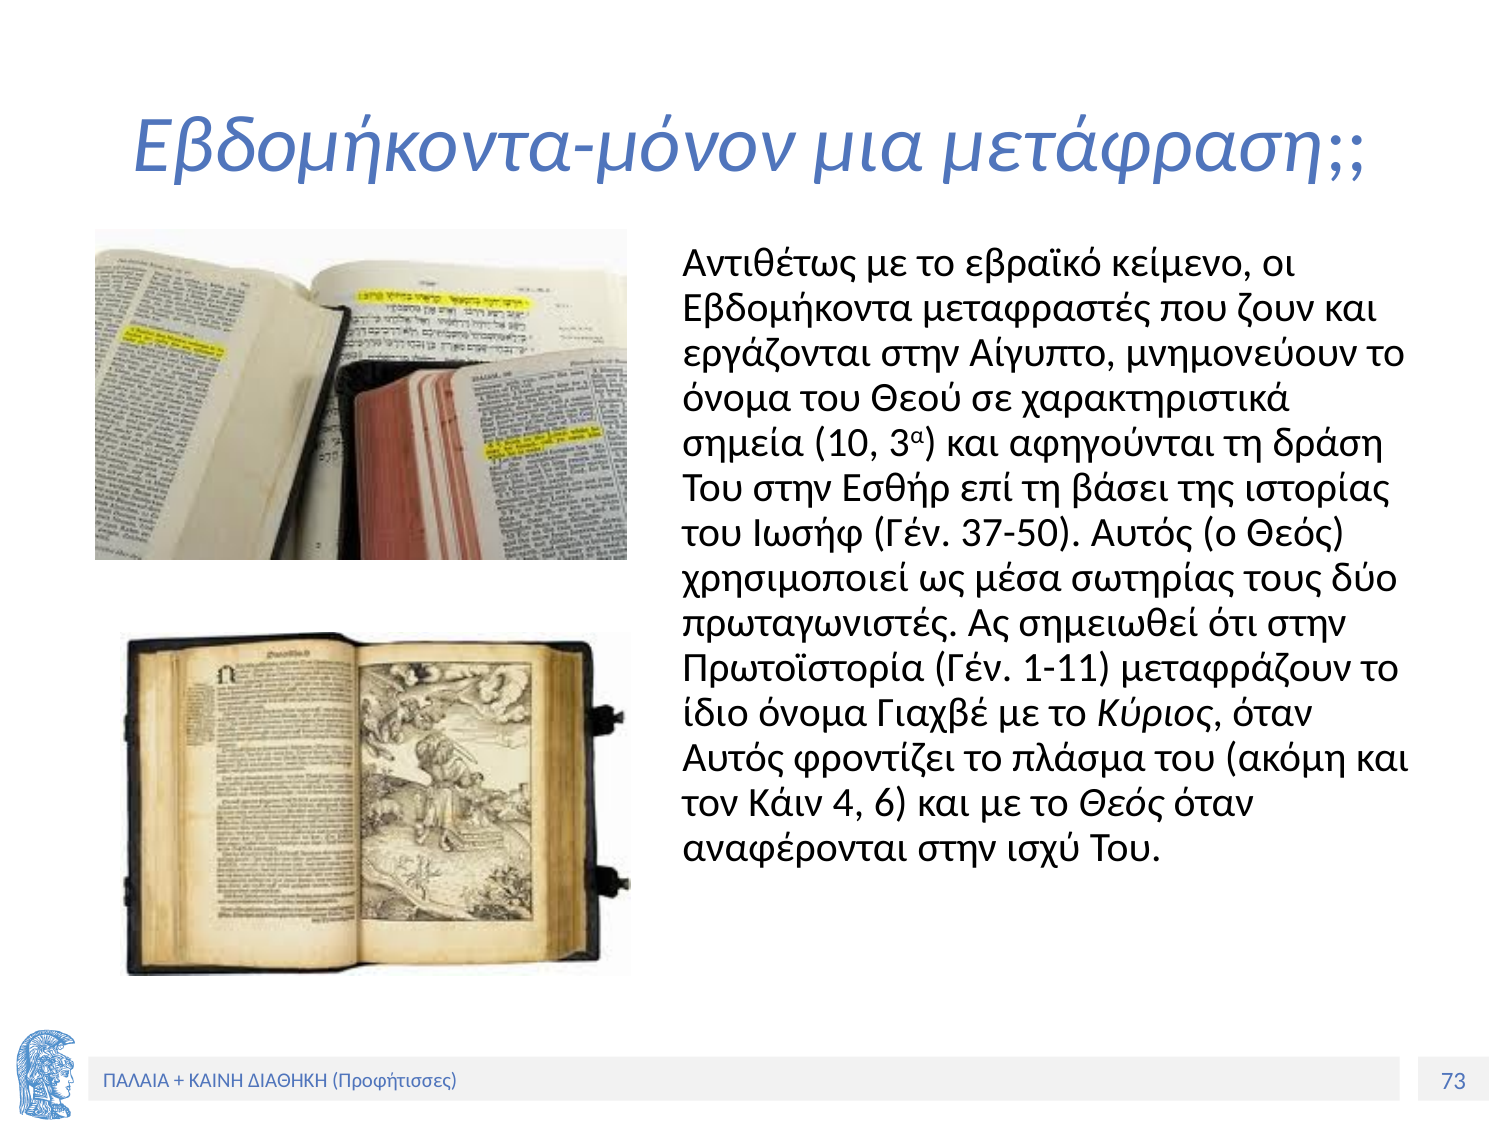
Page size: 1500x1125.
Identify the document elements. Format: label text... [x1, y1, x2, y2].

picture [120, 632, 631, 976]
picture [9, 1026, 81, 1120]
title Εβδομήκοντα-μόνον μια μετάφραση;; [75, 45, 1425, 233]
list Αντιθέτως με το εβραϊκό κείμενο, οι Εβδομήκοντα μεταφραστές που ζουν και εργάζονται στην Αίγυπτο, μνημονεύουν το όνομα του Θεού σε χαρακτηριστικά σημεία (10, 3α) και αφηγούνται τη δράση Του στην Εσθήρ επί τη βάσει της ιστορίας του Ιωσήφ (Γέν. 37-50). Αυτός (ο Θεός) χρησιμοποιεί ως μέσα σωτηρίας τους δύο πρωταγωνιστές. Ας σημειωθεί ότι στην Πρωτοϊστορία (Γέν. 1-11) μεταφράζουν το ίδιο όνομα Γιαχβέ με το Κύριος, όταν Αυτός φροντίζει το πλάσμα του (ακόμη και τον Κάιν 4, 6) και με το Θεός όταν αναφέρονται στην ισχύ Του. [667, 232, 1425, 1033]
picture [95, 228, 627, 560]
